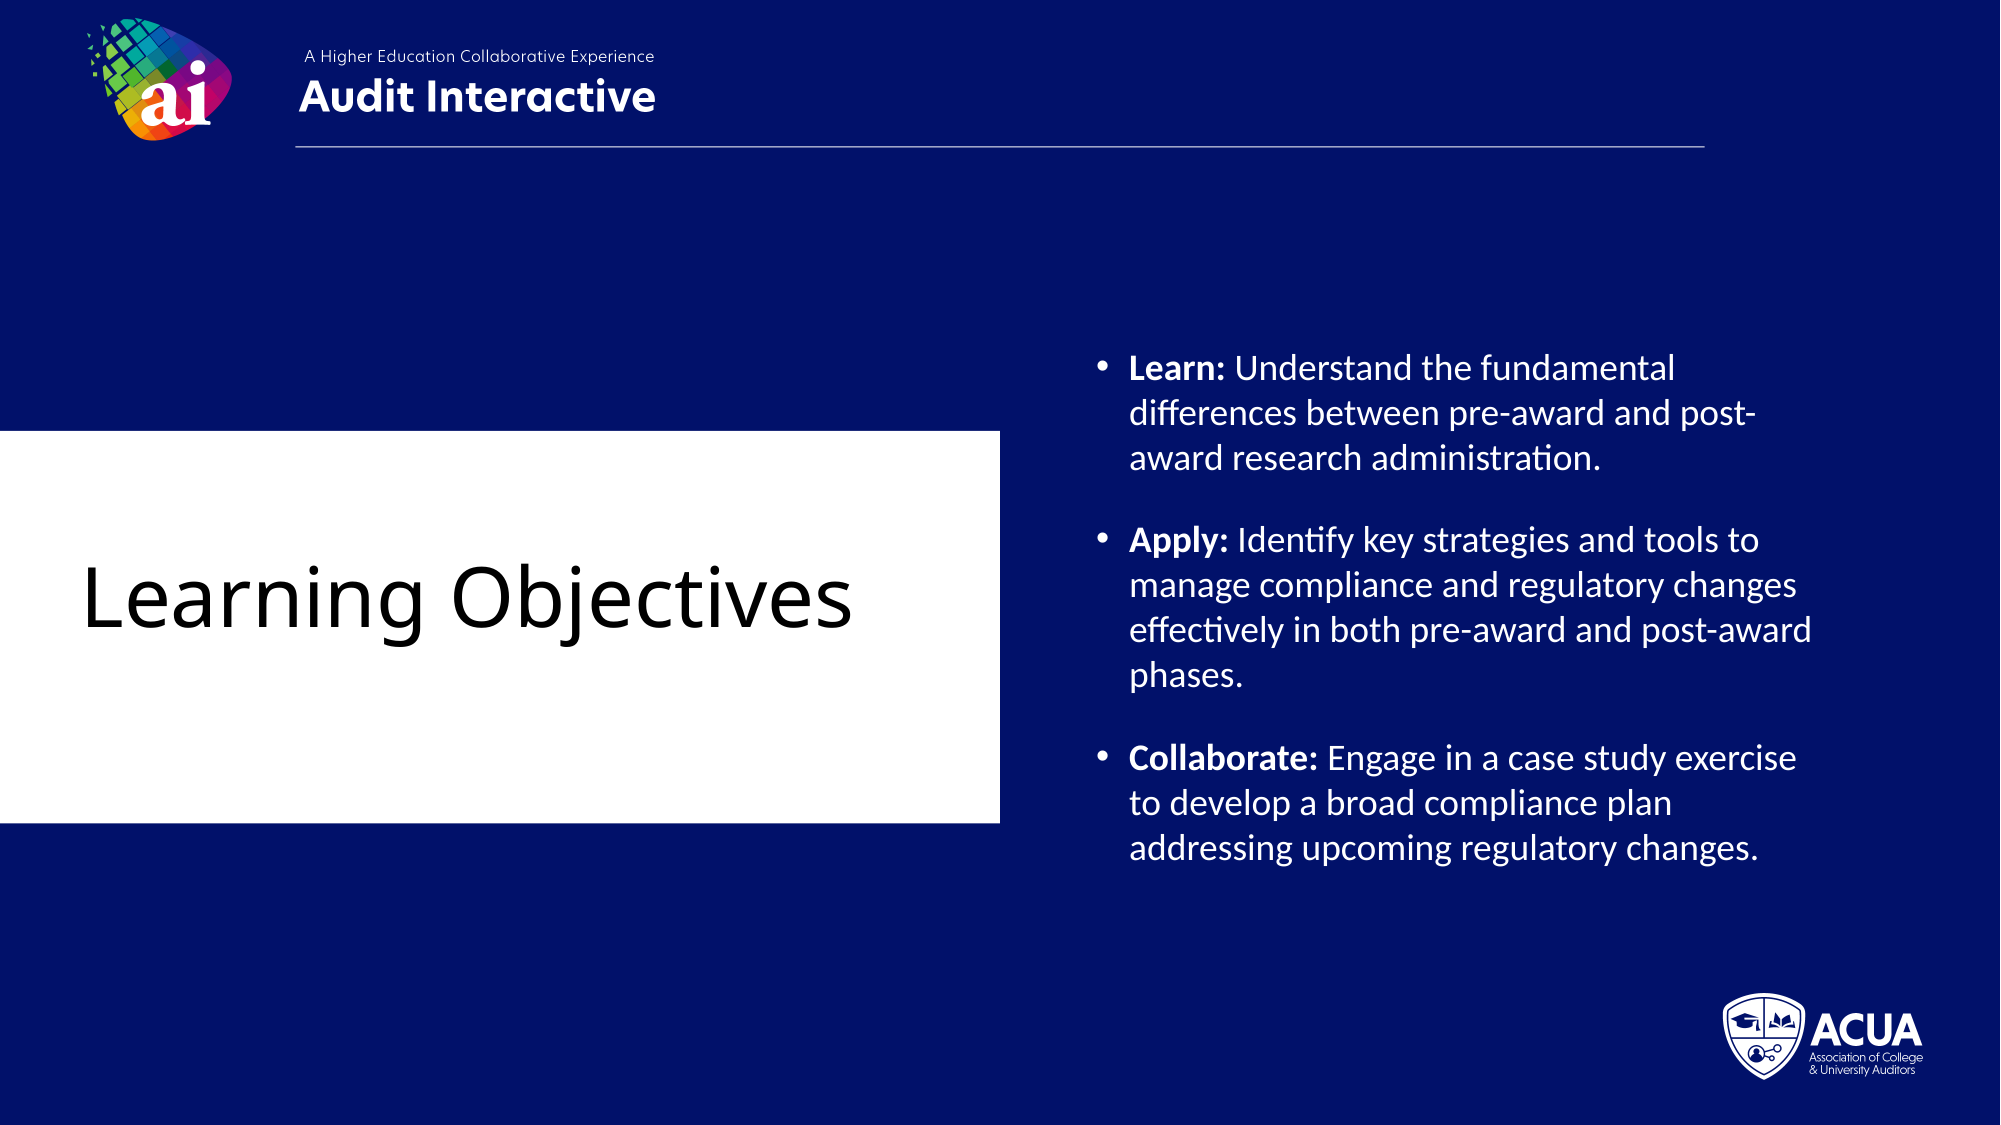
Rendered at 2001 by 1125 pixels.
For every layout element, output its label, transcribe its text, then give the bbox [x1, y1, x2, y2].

text_box [0, 430, 1001, 824]
text_box Learn: Understand the fundamental differences between pre-award and post-award research administration. Apply: Identify key strategies and tools to manage compliance and regulatory changes effectively in both pre-award and post-award phases. Collaborate: Engage in a case study exercise to develop a broad compliance plan addressing upcoming regulatory changes. [1095, 342, 1814, 868]
text_box Learning Objectives [65, 548, 912, 808]
picture [0, 0, 2000, 1125]
